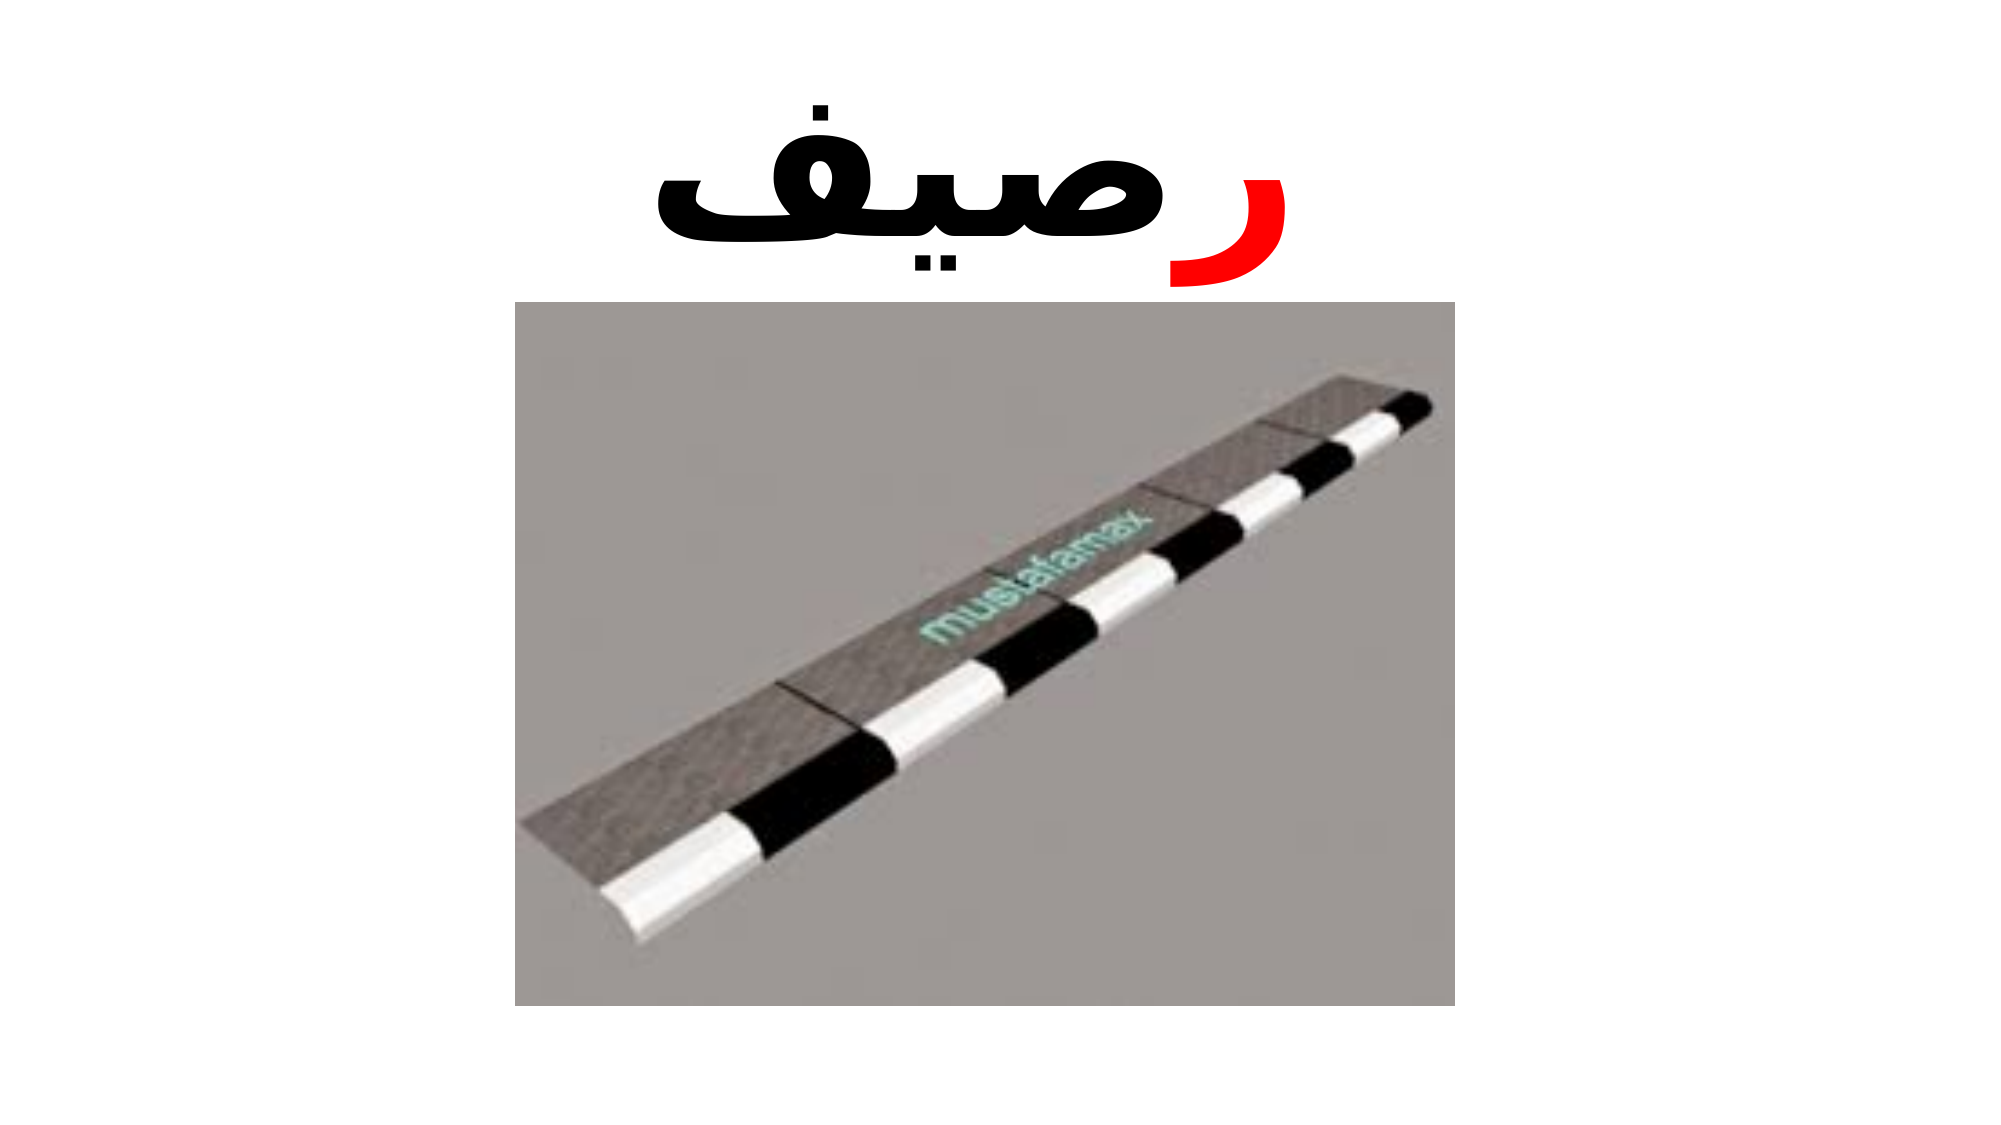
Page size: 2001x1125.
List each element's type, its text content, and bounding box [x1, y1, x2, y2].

title رصيف [137, 59, 1863, 278]
picture [515, 302, 1455, 1006]
